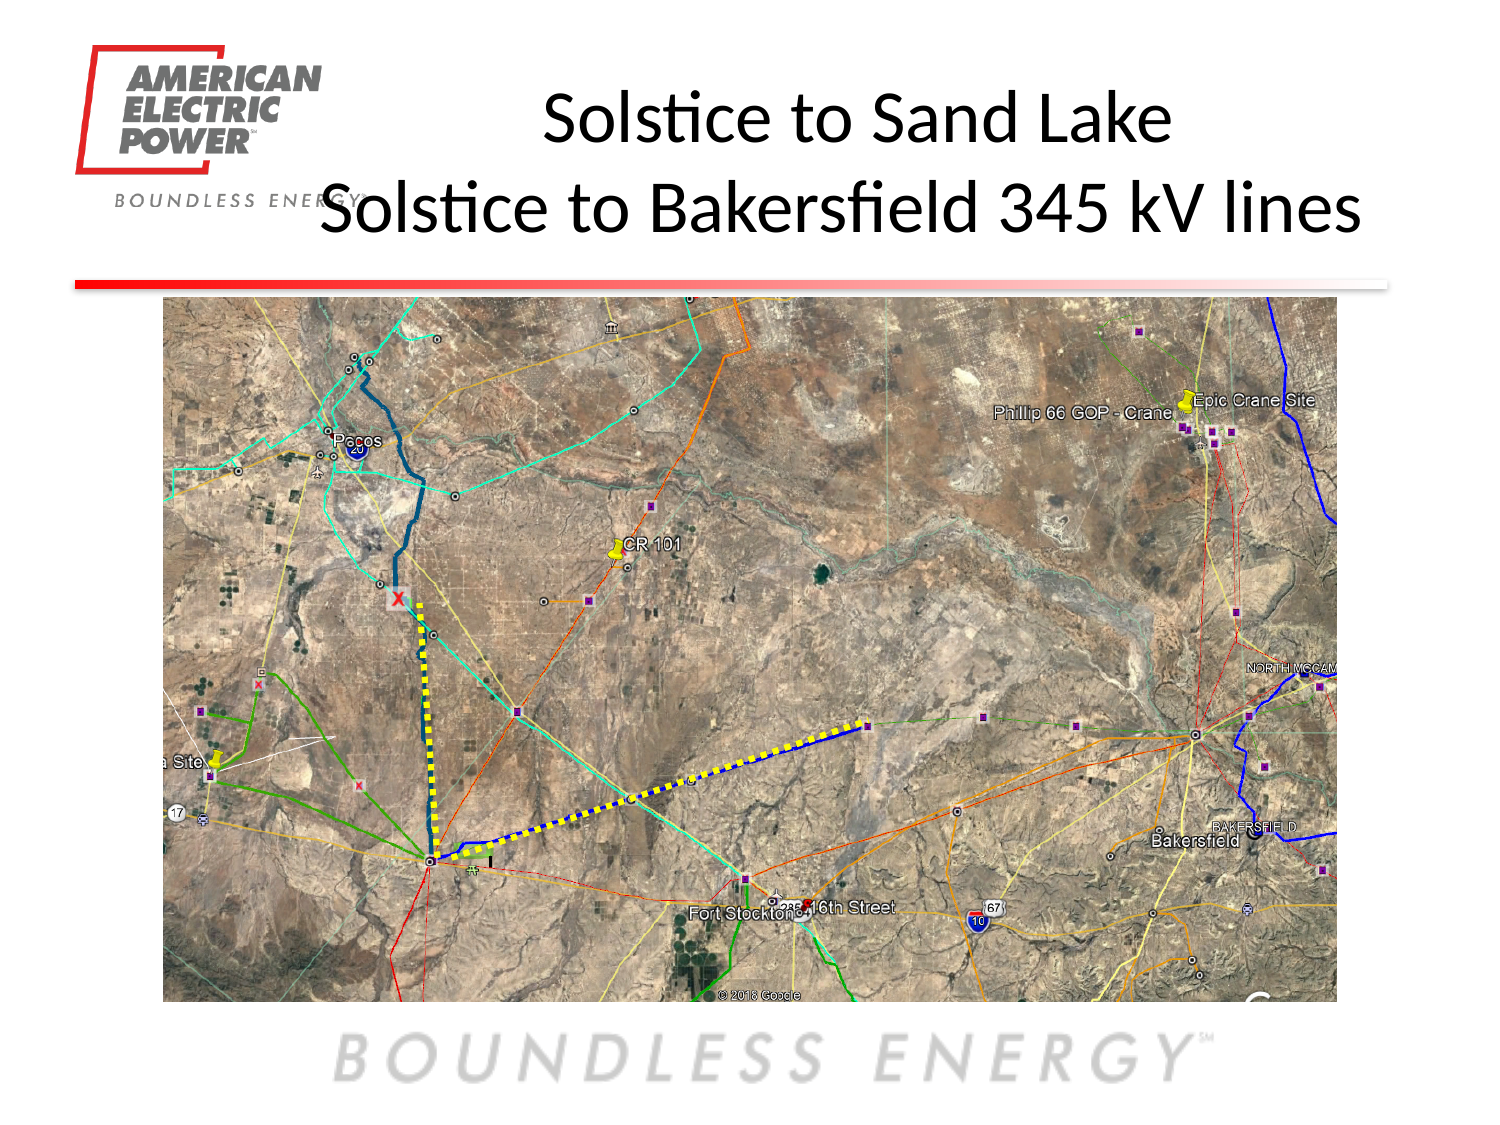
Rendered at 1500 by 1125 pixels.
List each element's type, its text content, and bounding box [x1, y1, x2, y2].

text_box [451, 719, 869, 858]
title Solstice to Sand Lake Solstice to Bakersfield 345 kV lines [292, 45, 1425, 270]
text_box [419, 602, 438, 859]
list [163, 296, 1337, 1002]
